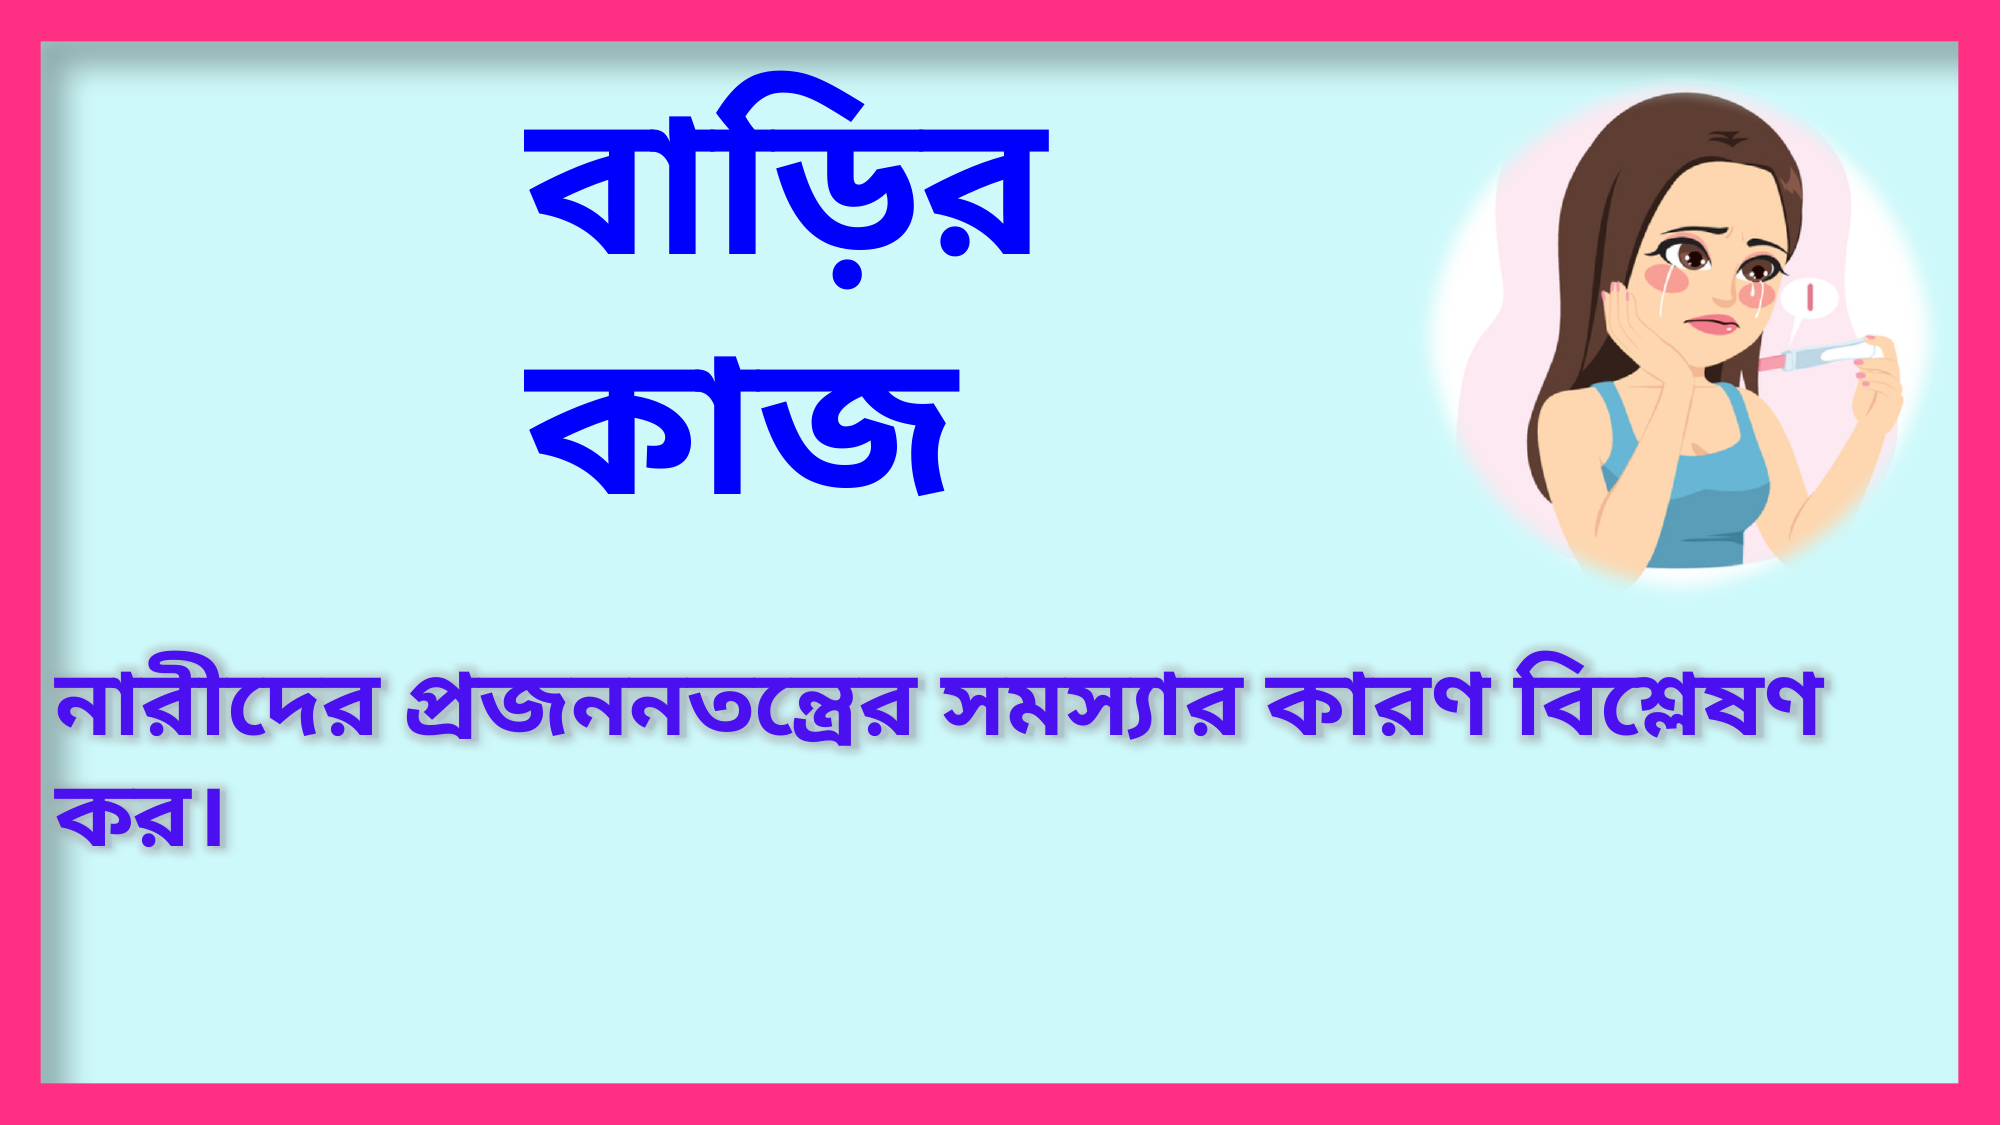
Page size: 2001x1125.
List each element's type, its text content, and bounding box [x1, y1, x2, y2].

picture [1411, 69, 1948, 605]
text_box [0, 0, 2000, 1125]
text_box নারীদের প্রজননতন্ত্রের সমস্যার কারণ বিশ্লেষণ কর। [46, 581, 1946, 982]
text_box বাড়ির কাজ [511, 47, 1309, 568]
